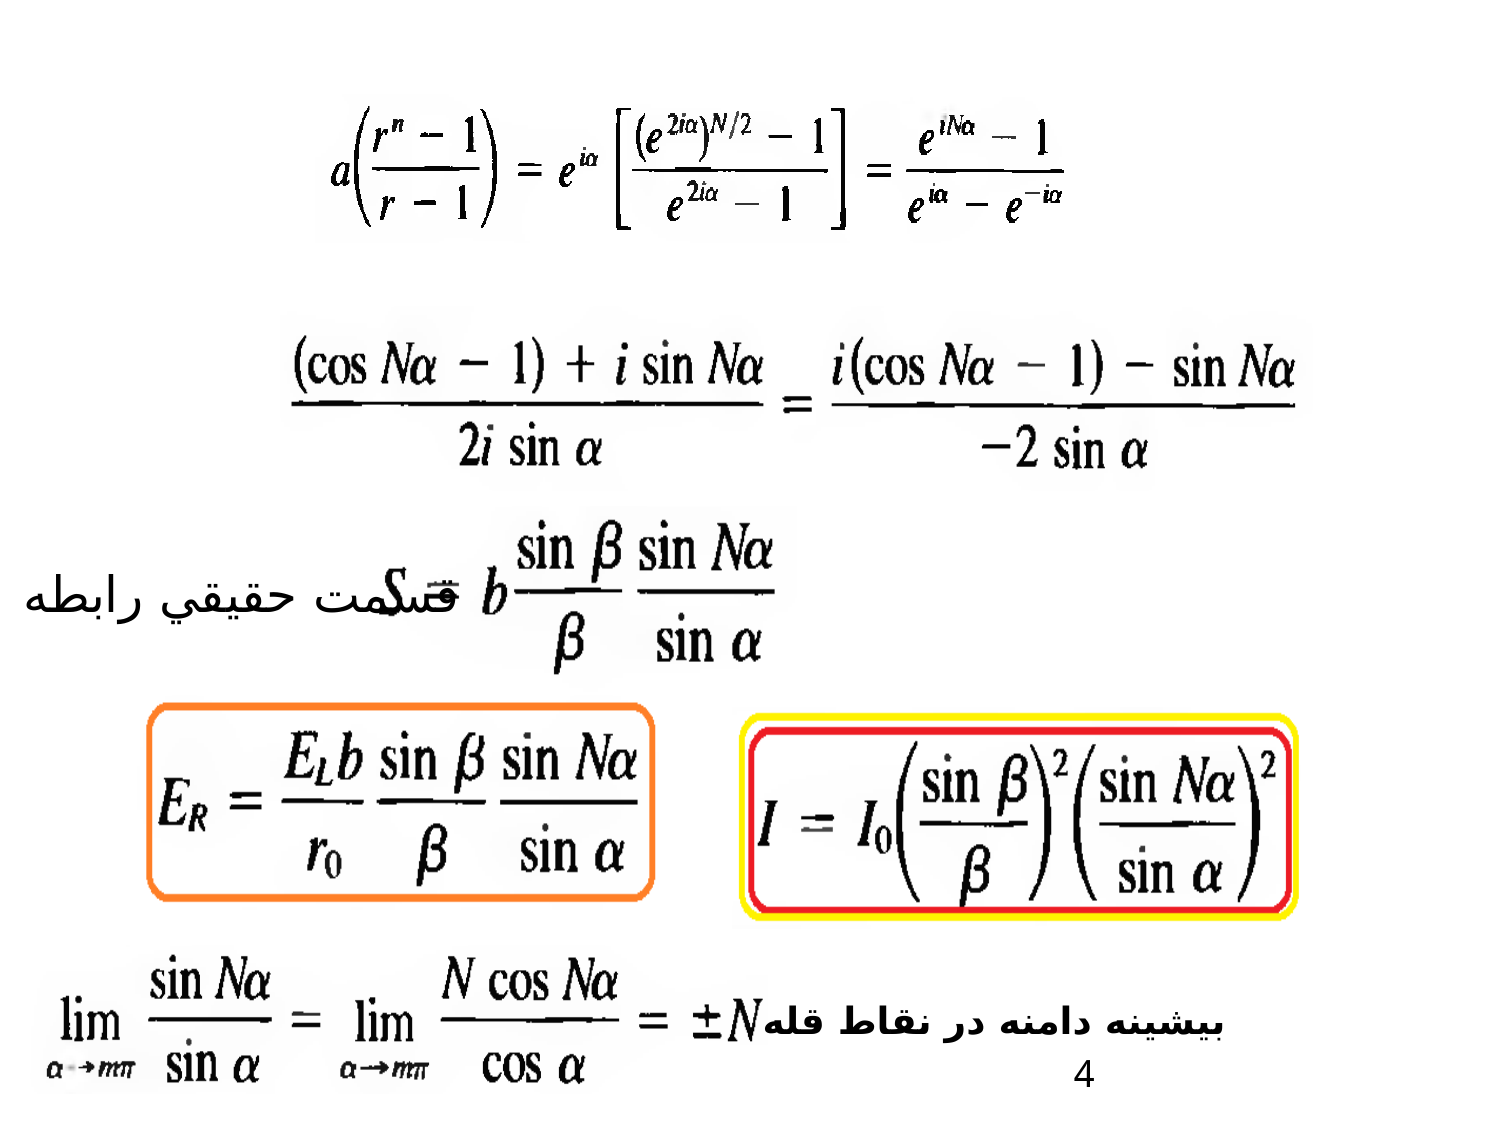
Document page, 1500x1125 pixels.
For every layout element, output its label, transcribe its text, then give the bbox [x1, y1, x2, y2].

picture [137, 506, 797, 911]
text_box قسمت حقيقي رابطه [8, 555, 358, 630]
picture [314, 94, 1079, 243]
text_box بيشينه دامنه در نقاط قله [772, 989, 1241, 1049]
picture [280, 306, 1313, 491]
picture [732, 706, 1306, 930]
slide_number 4 [1059, 1042, 1397, 1103]
picture [29, 945, 768, 1094]
